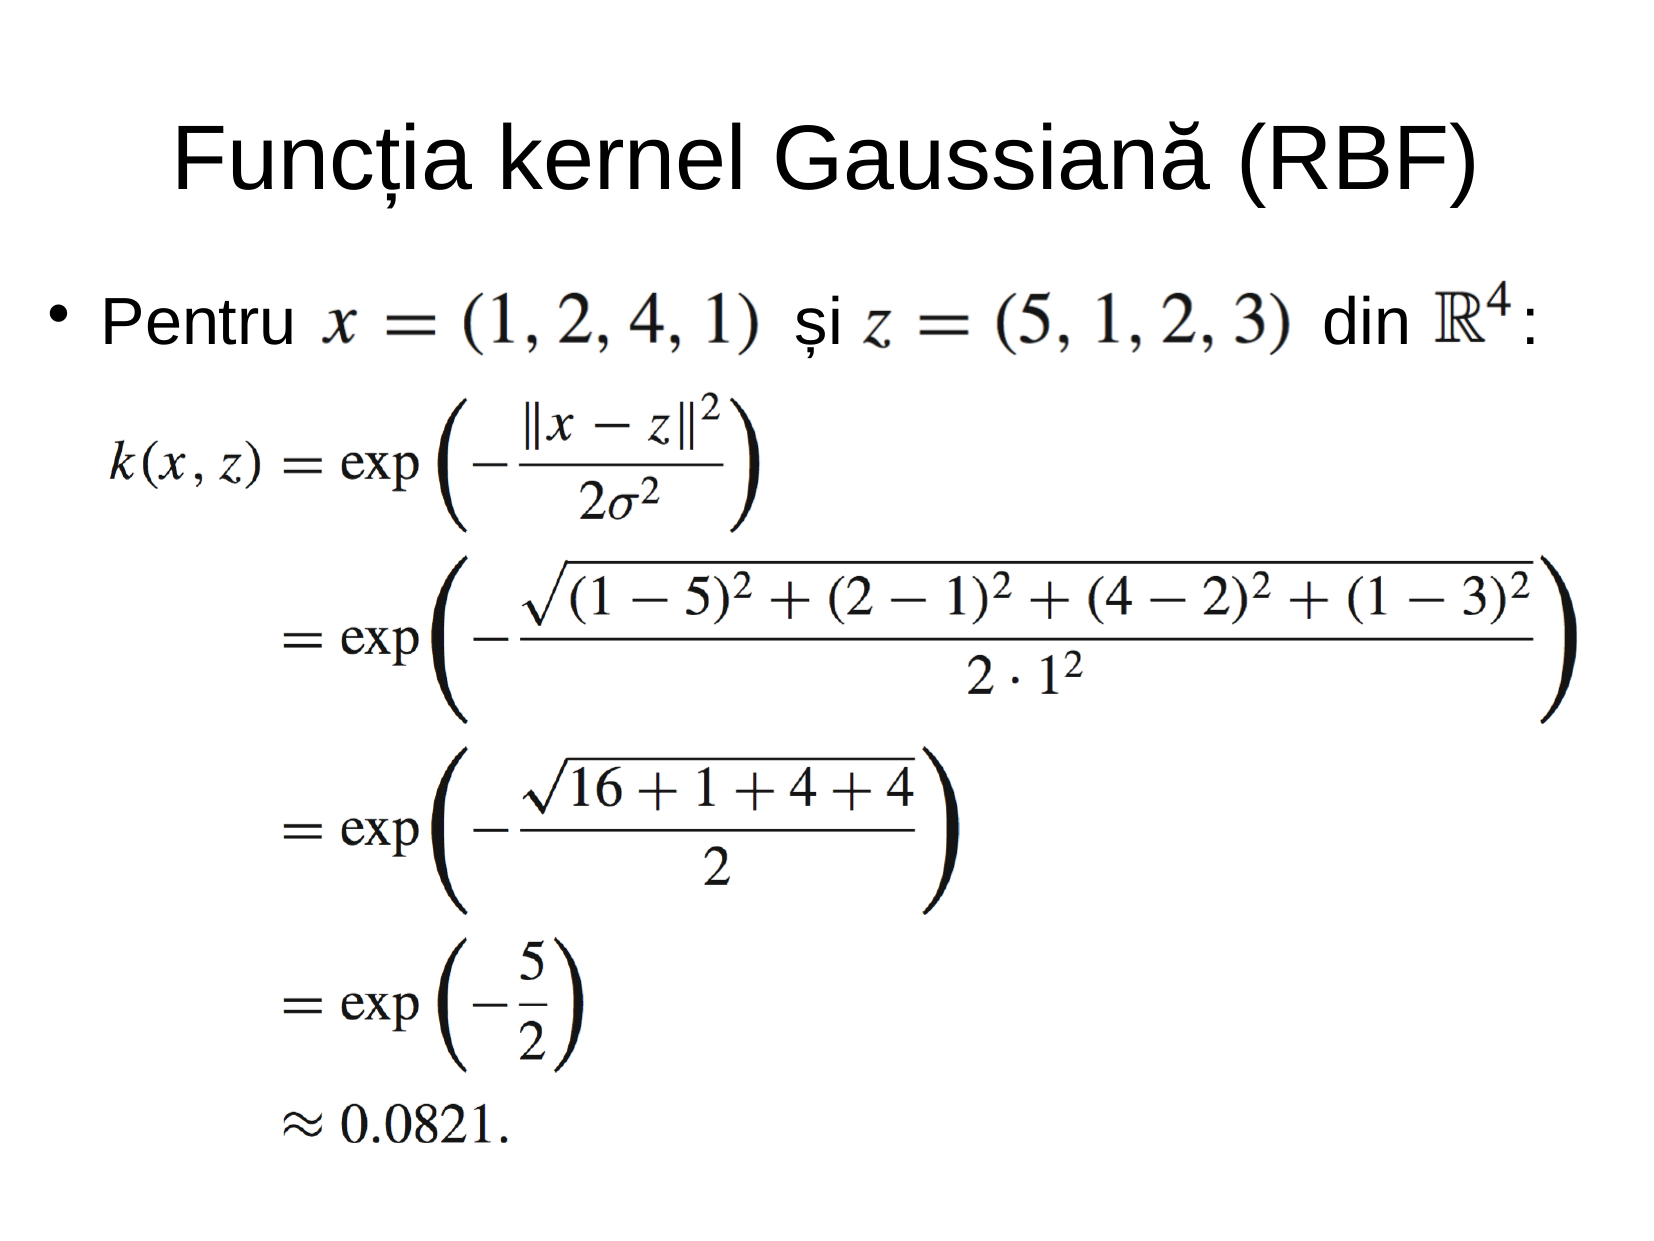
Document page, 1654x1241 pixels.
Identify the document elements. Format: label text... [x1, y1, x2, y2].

text_box Pentru și din : [1301, 277, 1560, 371]
picture [317, 275, 770, 368]
picture [86, 271, 1598, 1165]
text_box Funcția kernel Gaussiană (RBF) [82, 49, 1571, 257]
text_box Pentru și din : [29, 277, 314, 1135]
text_box Pentru și din : [773, 277, 849, 371]
picture [1425, 258, 1518, 361]
